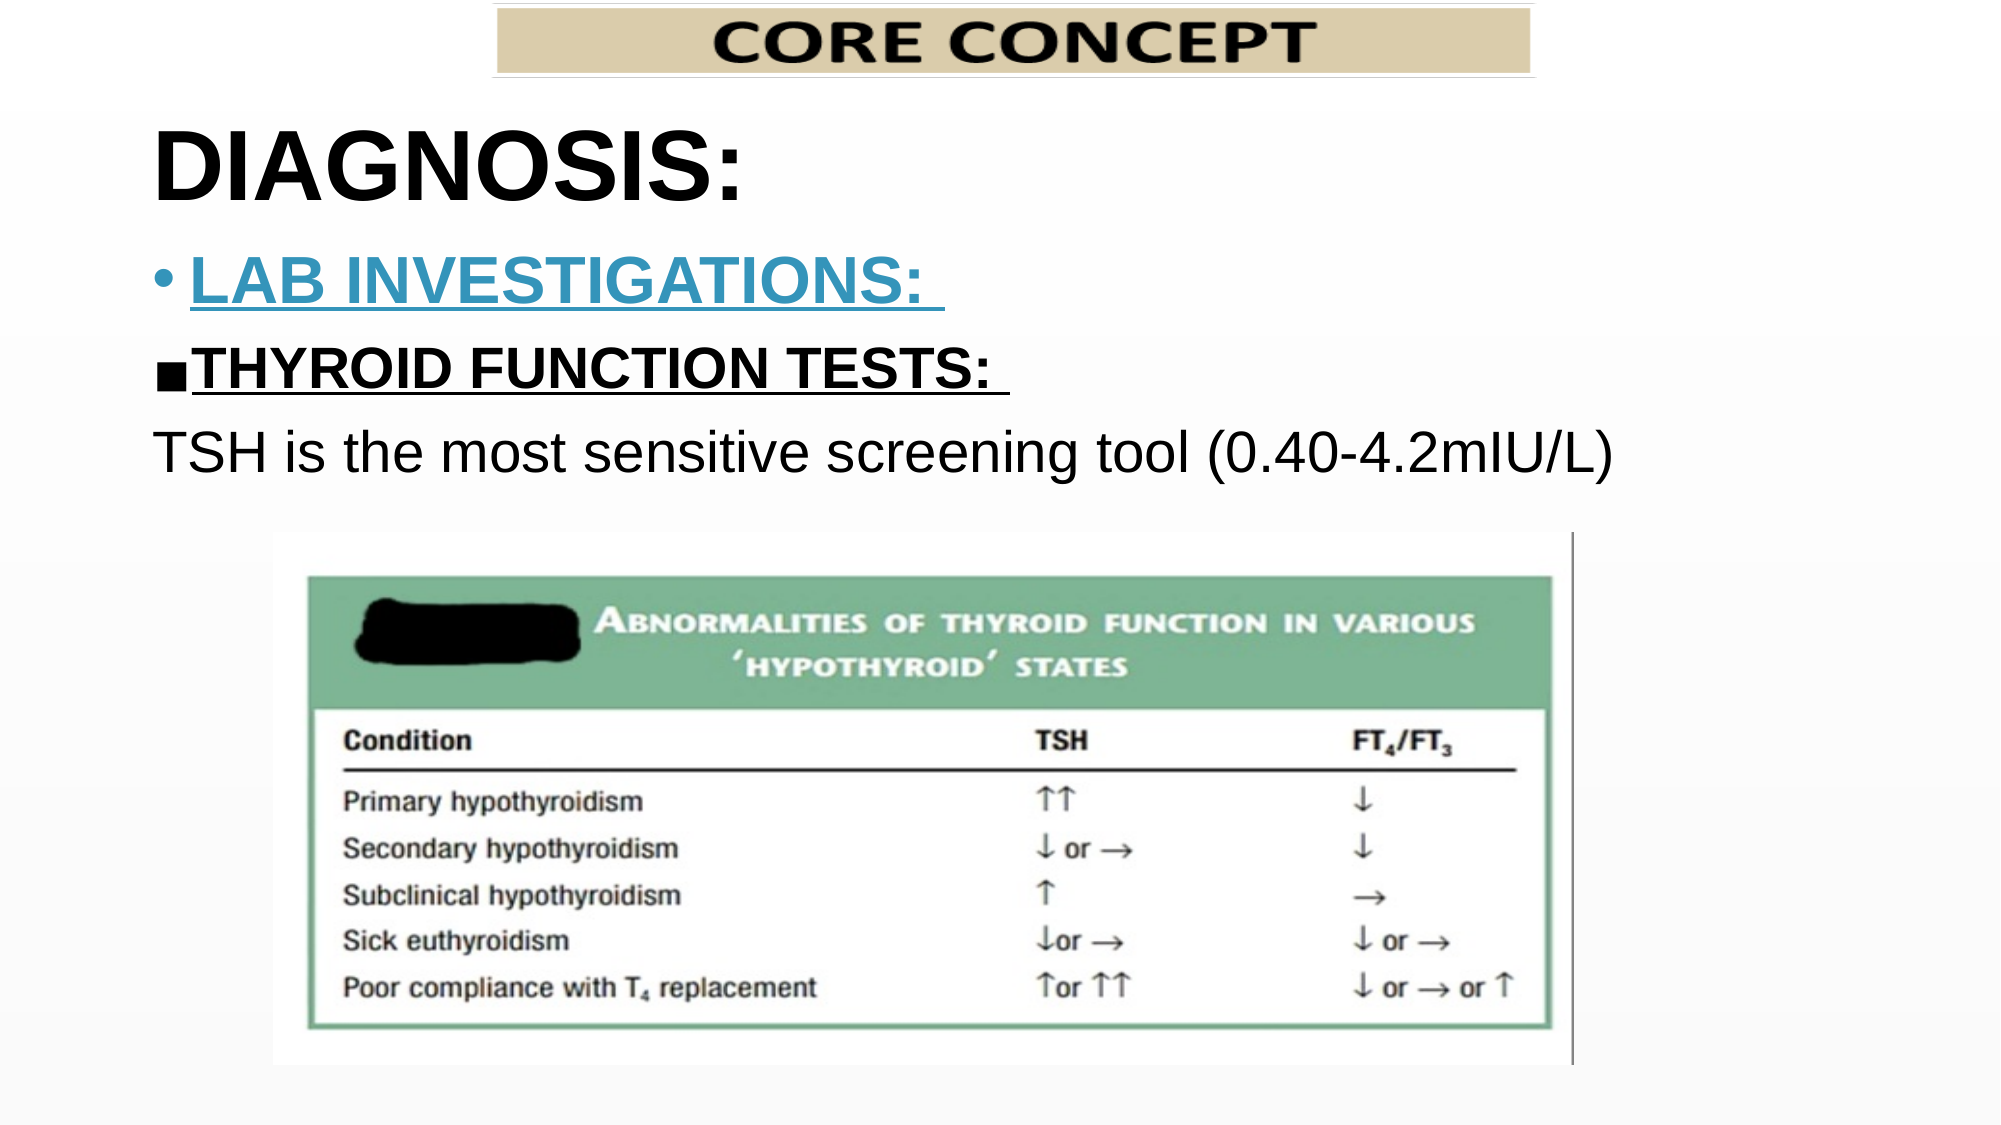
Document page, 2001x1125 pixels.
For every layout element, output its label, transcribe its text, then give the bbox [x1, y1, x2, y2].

title DIAGNOSIS: [137, 59, 1863, 238]
picture [273, 531, 1574, 1066]
picture [491, 0, 1537, 119]
list LAB INVESTIGATIONS: THYROID FUNCTION TESTS: TSH is the most sensitive screening tool (0.40-4.2mIU/L) [137, 238, 1863, 1014]
